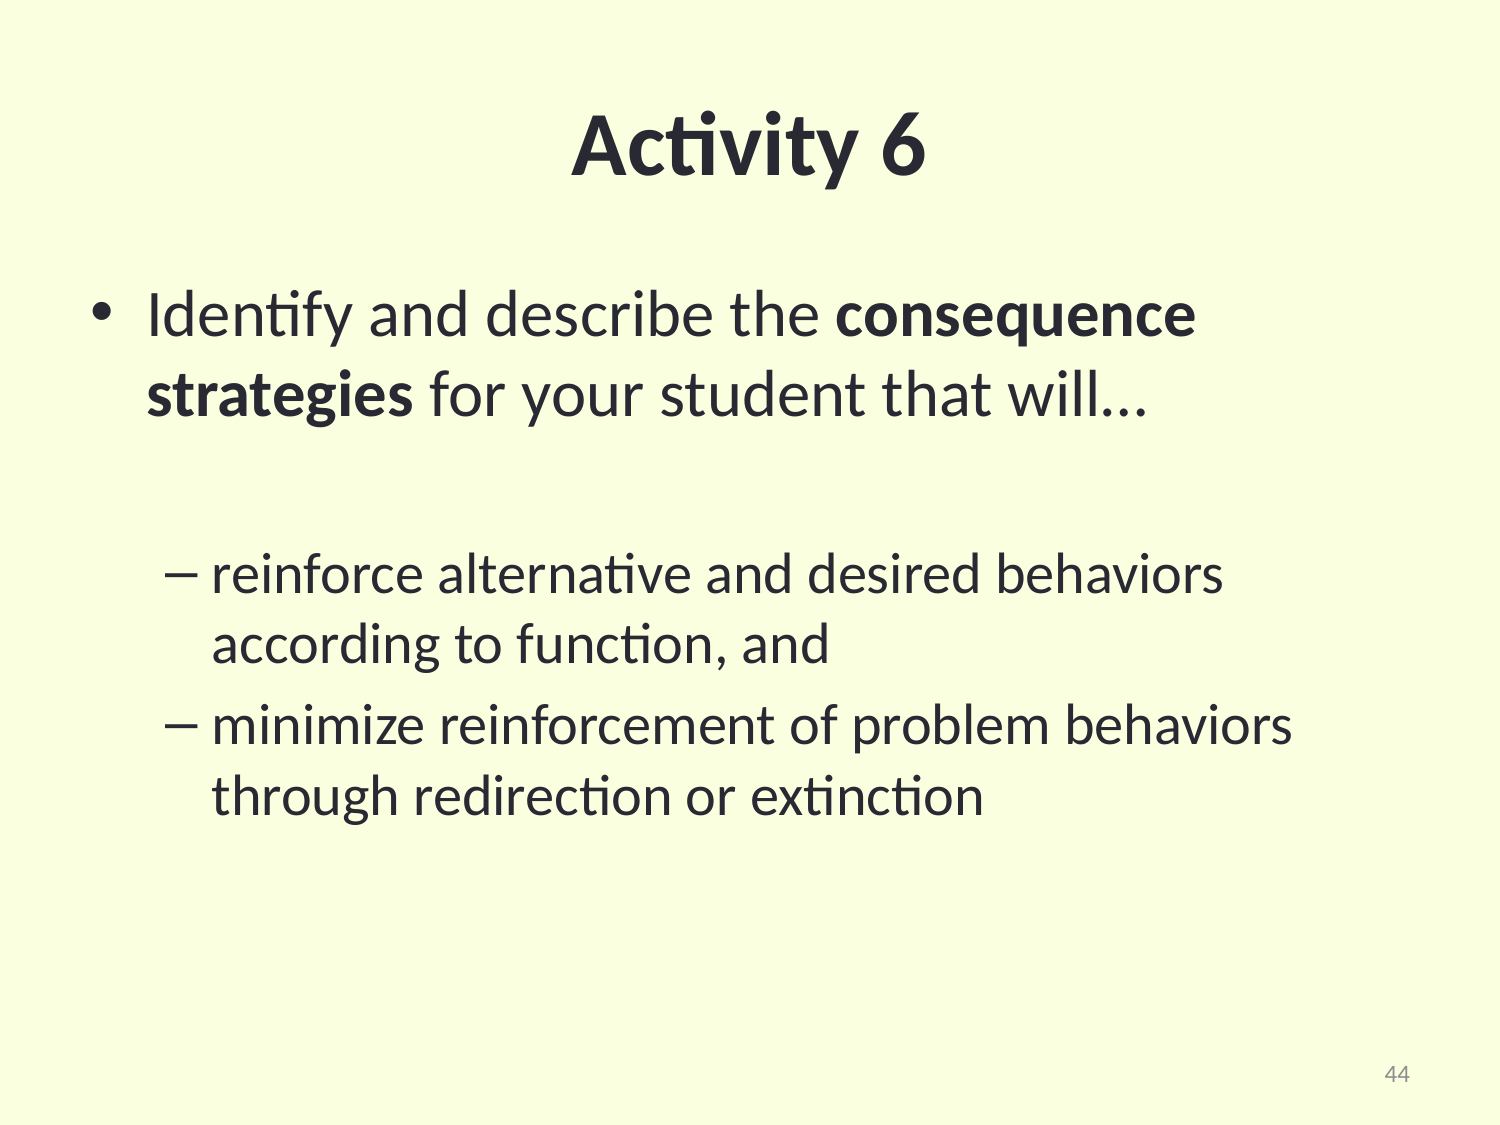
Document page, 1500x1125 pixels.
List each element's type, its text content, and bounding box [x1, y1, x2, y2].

list Identify and describe the consequence strategies for your student that will… reinforce alternative and desired behaviors according to function, and minimize reinforcement of problem behaviors through redirection or extinction [75, 262, 1425, 1005]
title Activity 6 [75, 45, 1425, 233]
slide_number 44 [1074, 1042, 1425, 1103]
